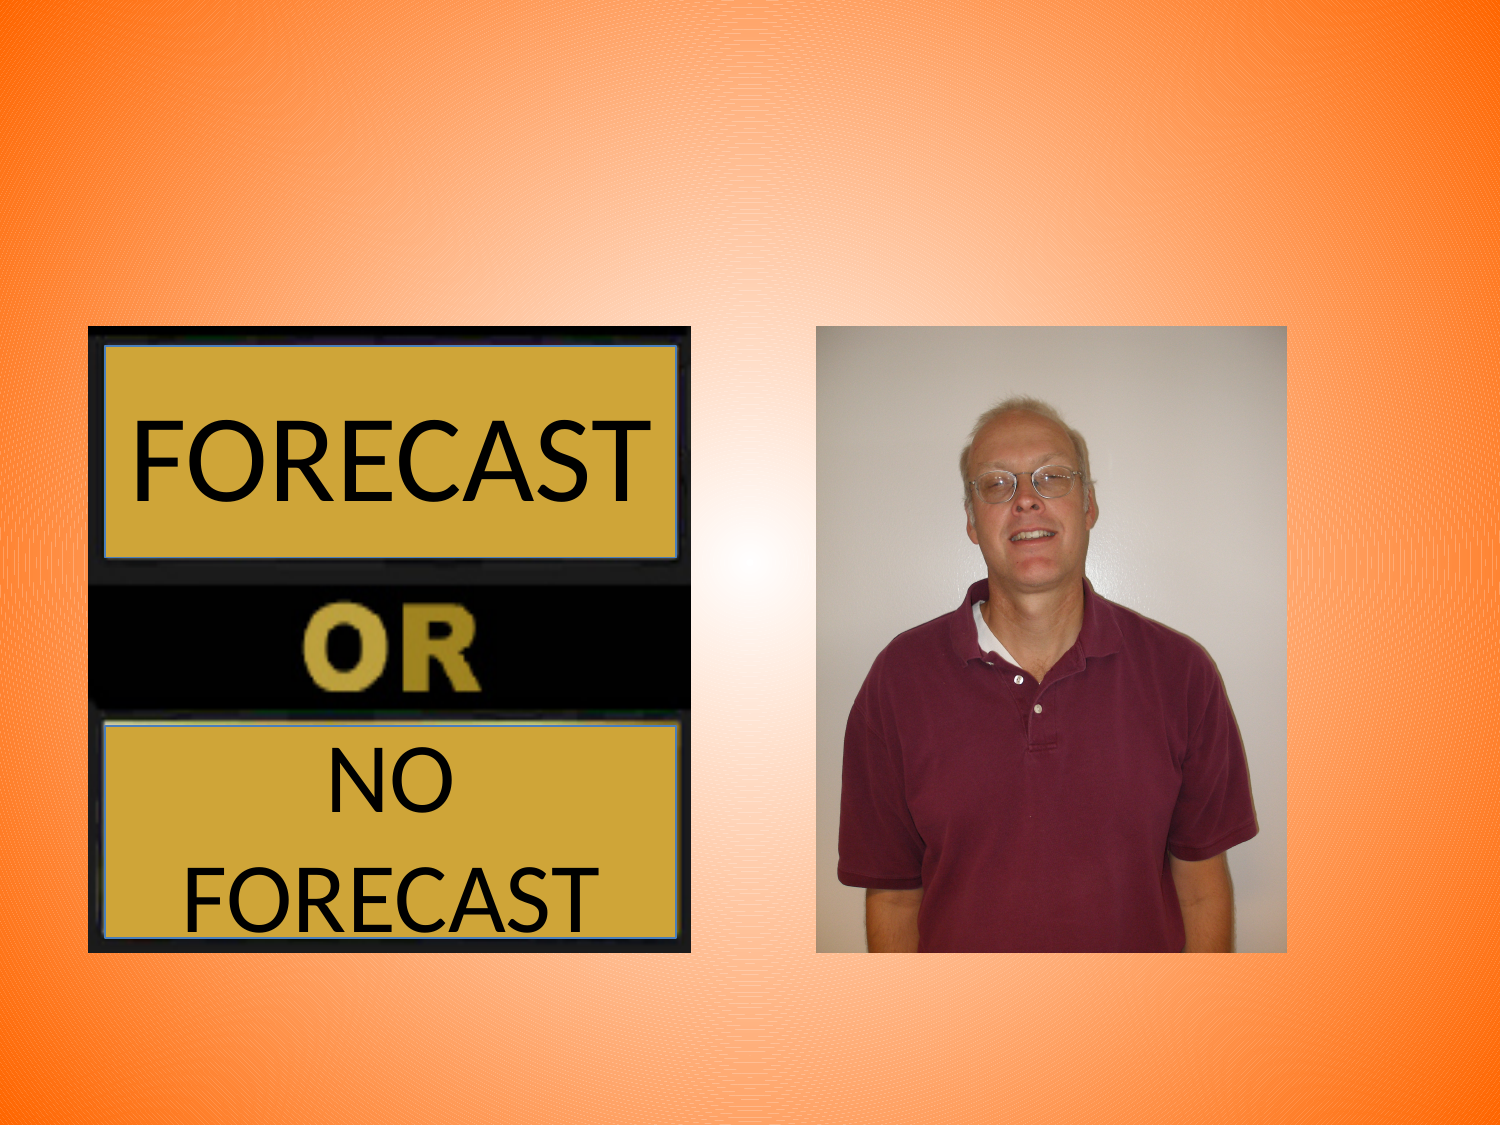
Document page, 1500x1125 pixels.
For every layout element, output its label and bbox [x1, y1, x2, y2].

picture [816, 326, 1287, 953]
picture [88, 326, 692, 953]
